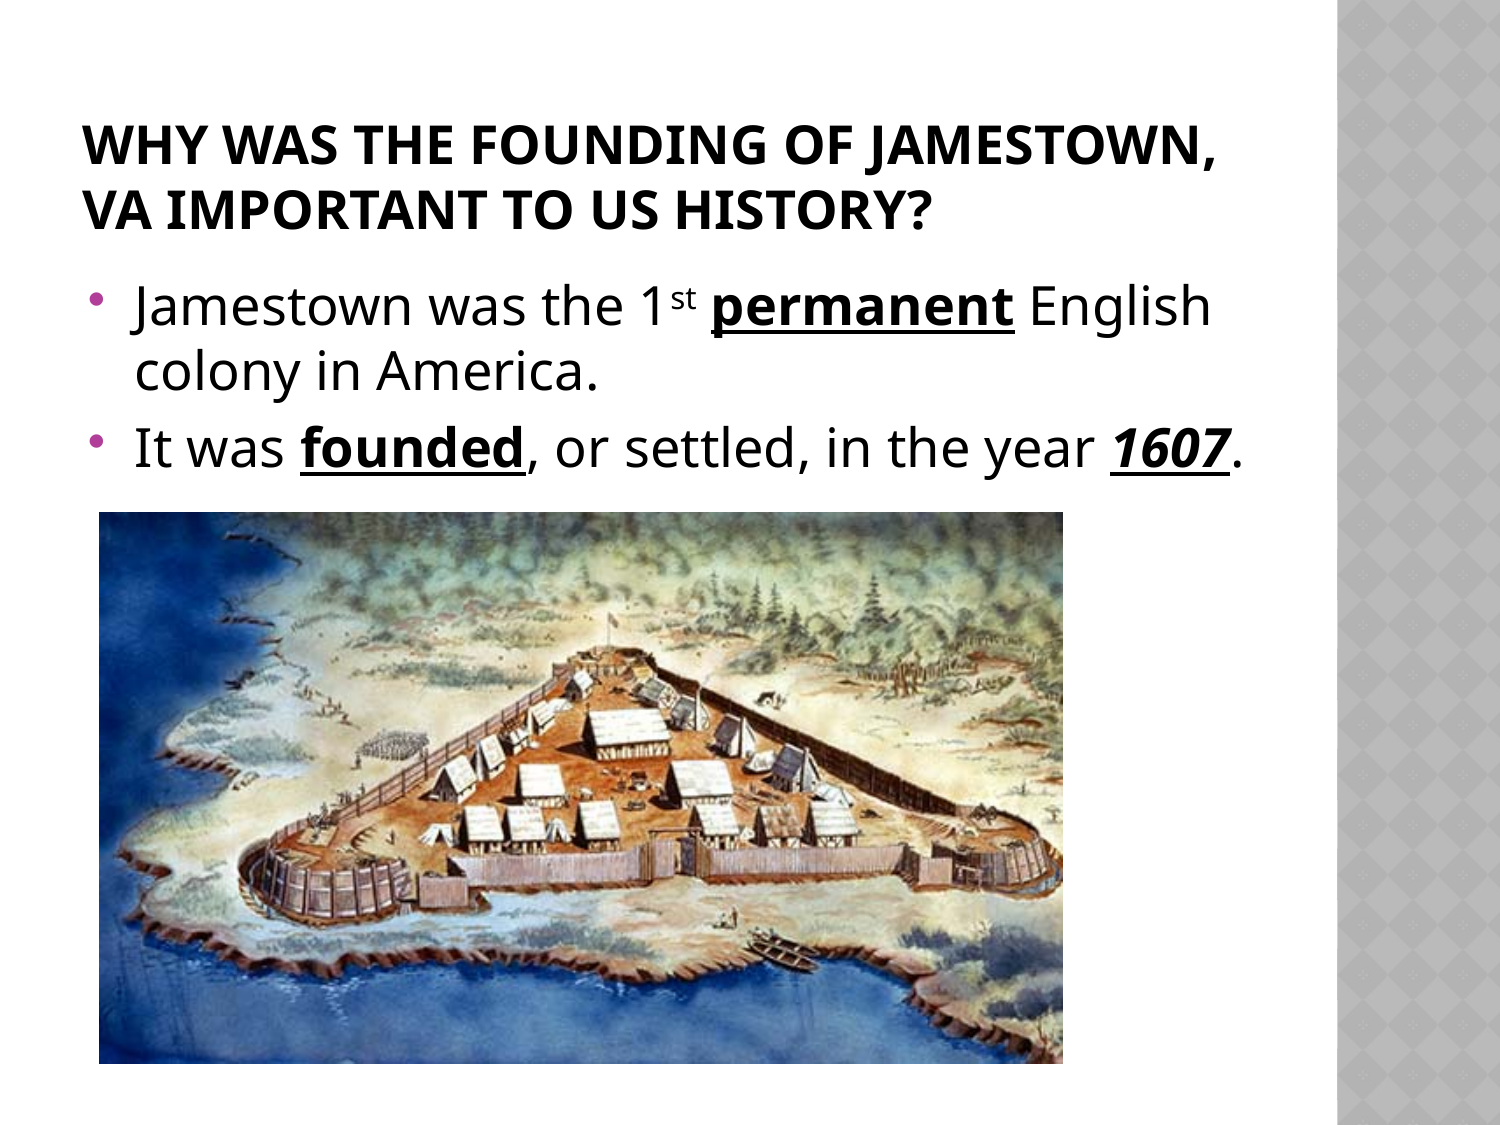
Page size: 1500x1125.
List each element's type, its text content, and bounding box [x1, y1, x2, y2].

title Why was the founding of Jamestown, VA important to US History? [75, 52, 1263, 240]
list Jamestown was the 1st permanent English colony in America. It was founded, or settled, in the year 1607. [75, 264, 1263, 1059]
picture [99, 512, 1063, 1065]
